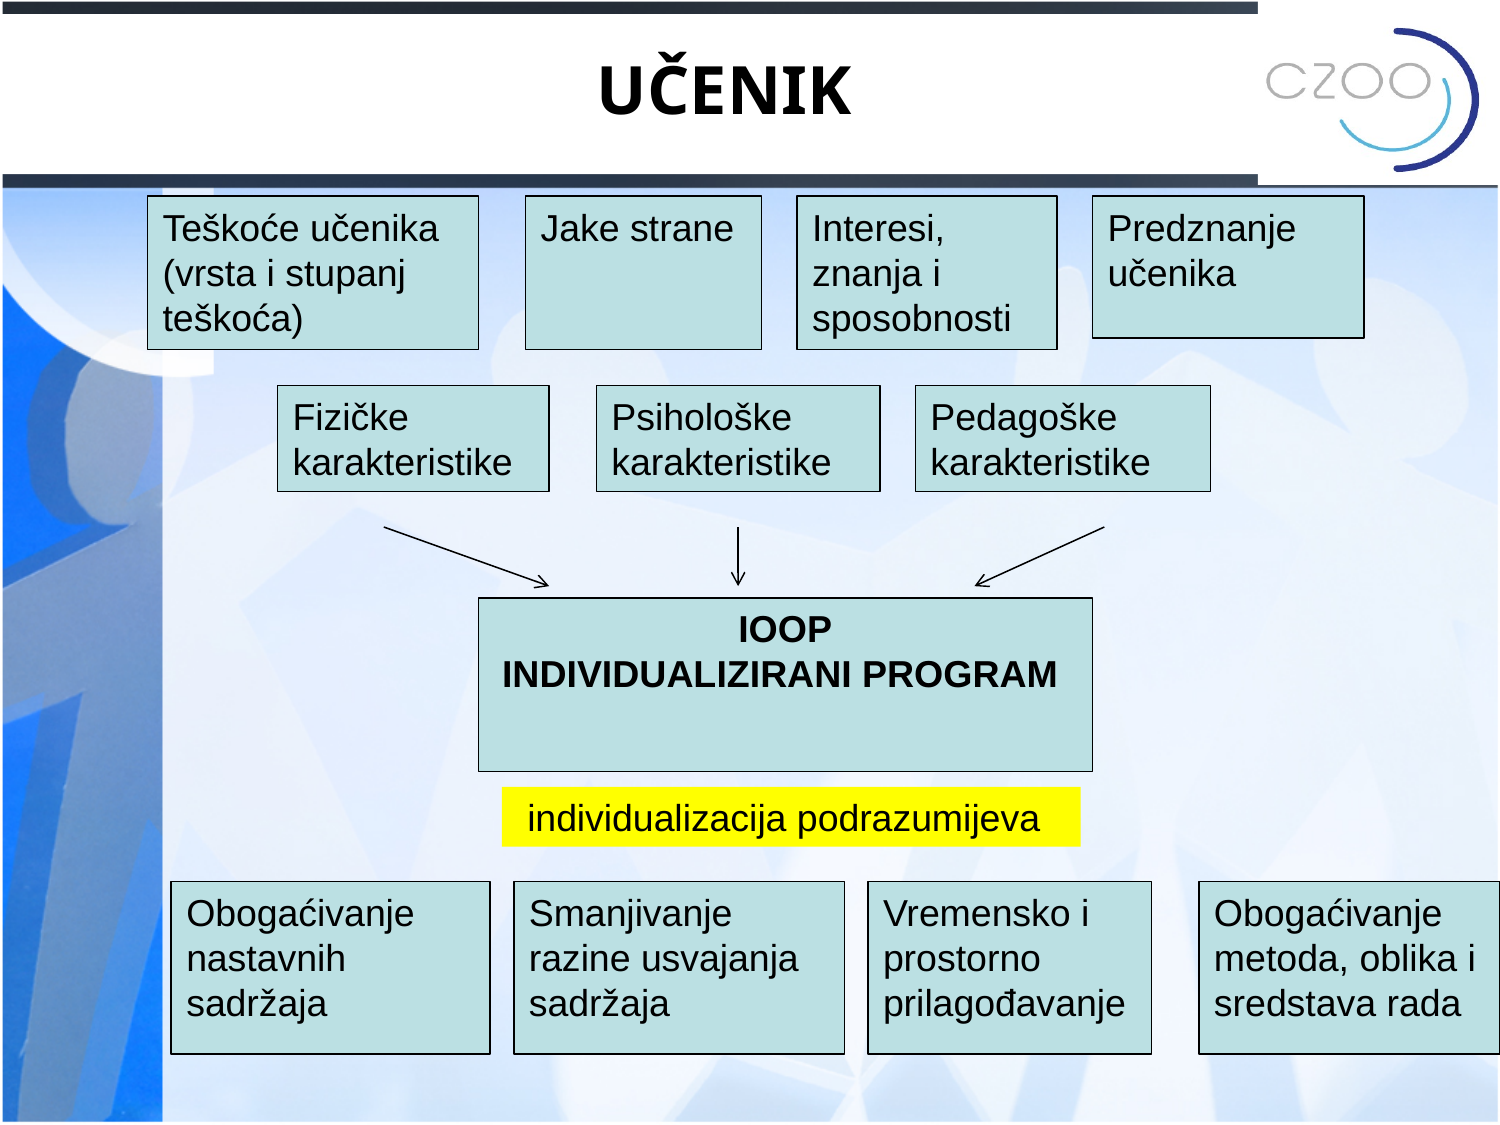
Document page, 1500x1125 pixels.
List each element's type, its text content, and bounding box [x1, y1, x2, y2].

text_box Predznanje učenika [1092, 196, 1365, 338]
text_box Obogaćivanje nastavnih sadržaja [171, 881, 491, 1055]
text_box Obogaćivanje metoda, oblika i sredstava rada [1198, 881, 1500, 1055]
text_box individualizacija podrazumijeva [501, 786, 1081, 847]
text_box Pedagoške karakteristike [915, 385, 1211, 492]
text_box Jake strane [525, 196, 762, 350]
text_box IOOP INDIVIDUALIZIRANI PROGRAM [478, 597, 1093, 772]
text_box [383, 526, 550, 587]
picture [0, 0, 1500, 1125]
text_box Vremensko i prostorno prilagođavanje [868, 881, 1152, 1055]
text_box Smanjivanje razine usvajanja sadržaja [513, 881, 845, 1055]
text_box UČENIK [0, 14, 1252, 175]
text_box Teškoće učenika (vrsta i stupanj teškoća) [147, 196, 479, 350]
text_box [974, 526, 1105, 587]
text_box Psihološke karakteristike [596, 385, 880, 492]
text_box Interesi, znanja i sposobnosti [797, 196, 1057, 350]
text_box Fizičke karakteristike [277, 385, 550, 492]
